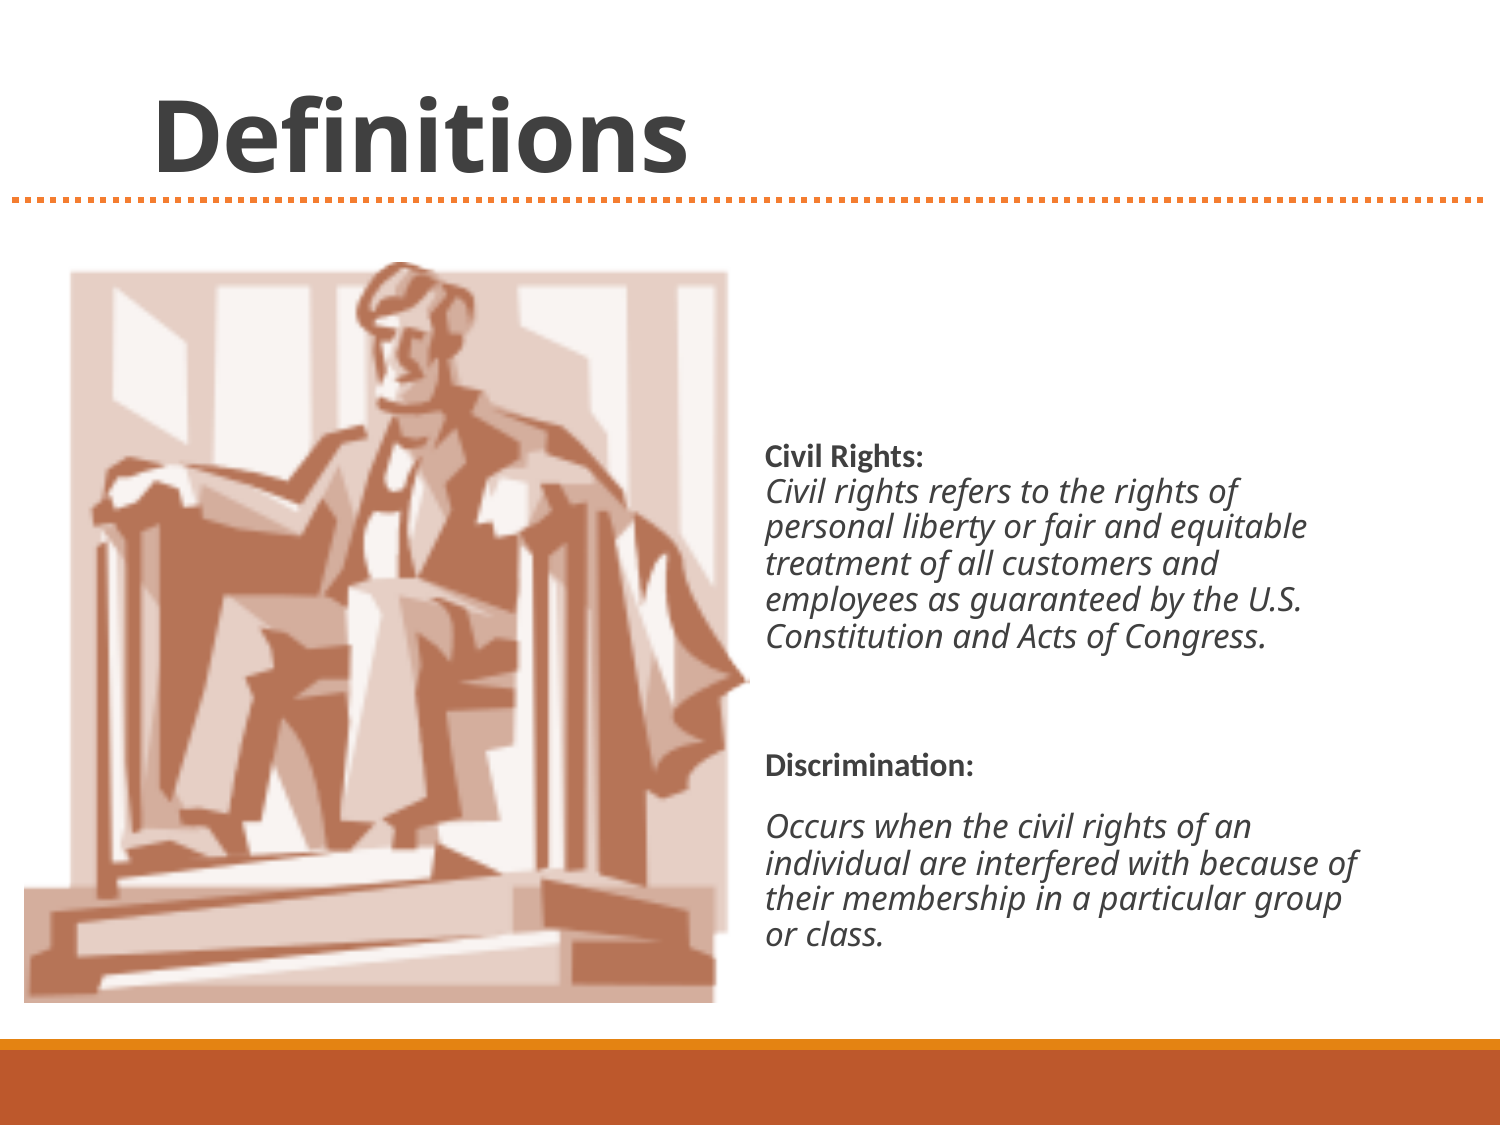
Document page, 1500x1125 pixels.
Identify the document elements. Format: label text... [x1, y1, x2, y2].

list Civil Rights: Civil rights refers to the rights of personal liberty or fair and equitable treatment of all customers and employees as guaranteed by the U.S. Constitution and Acts of Congress. Discrimination: Occurs when the civil rights of an individual are interfered with because of their membership in a particular group or class. [765, 302, 1373, 963]
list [24, 261, 751, 1003]
title Definitions [135, 47, 1373, 200]
